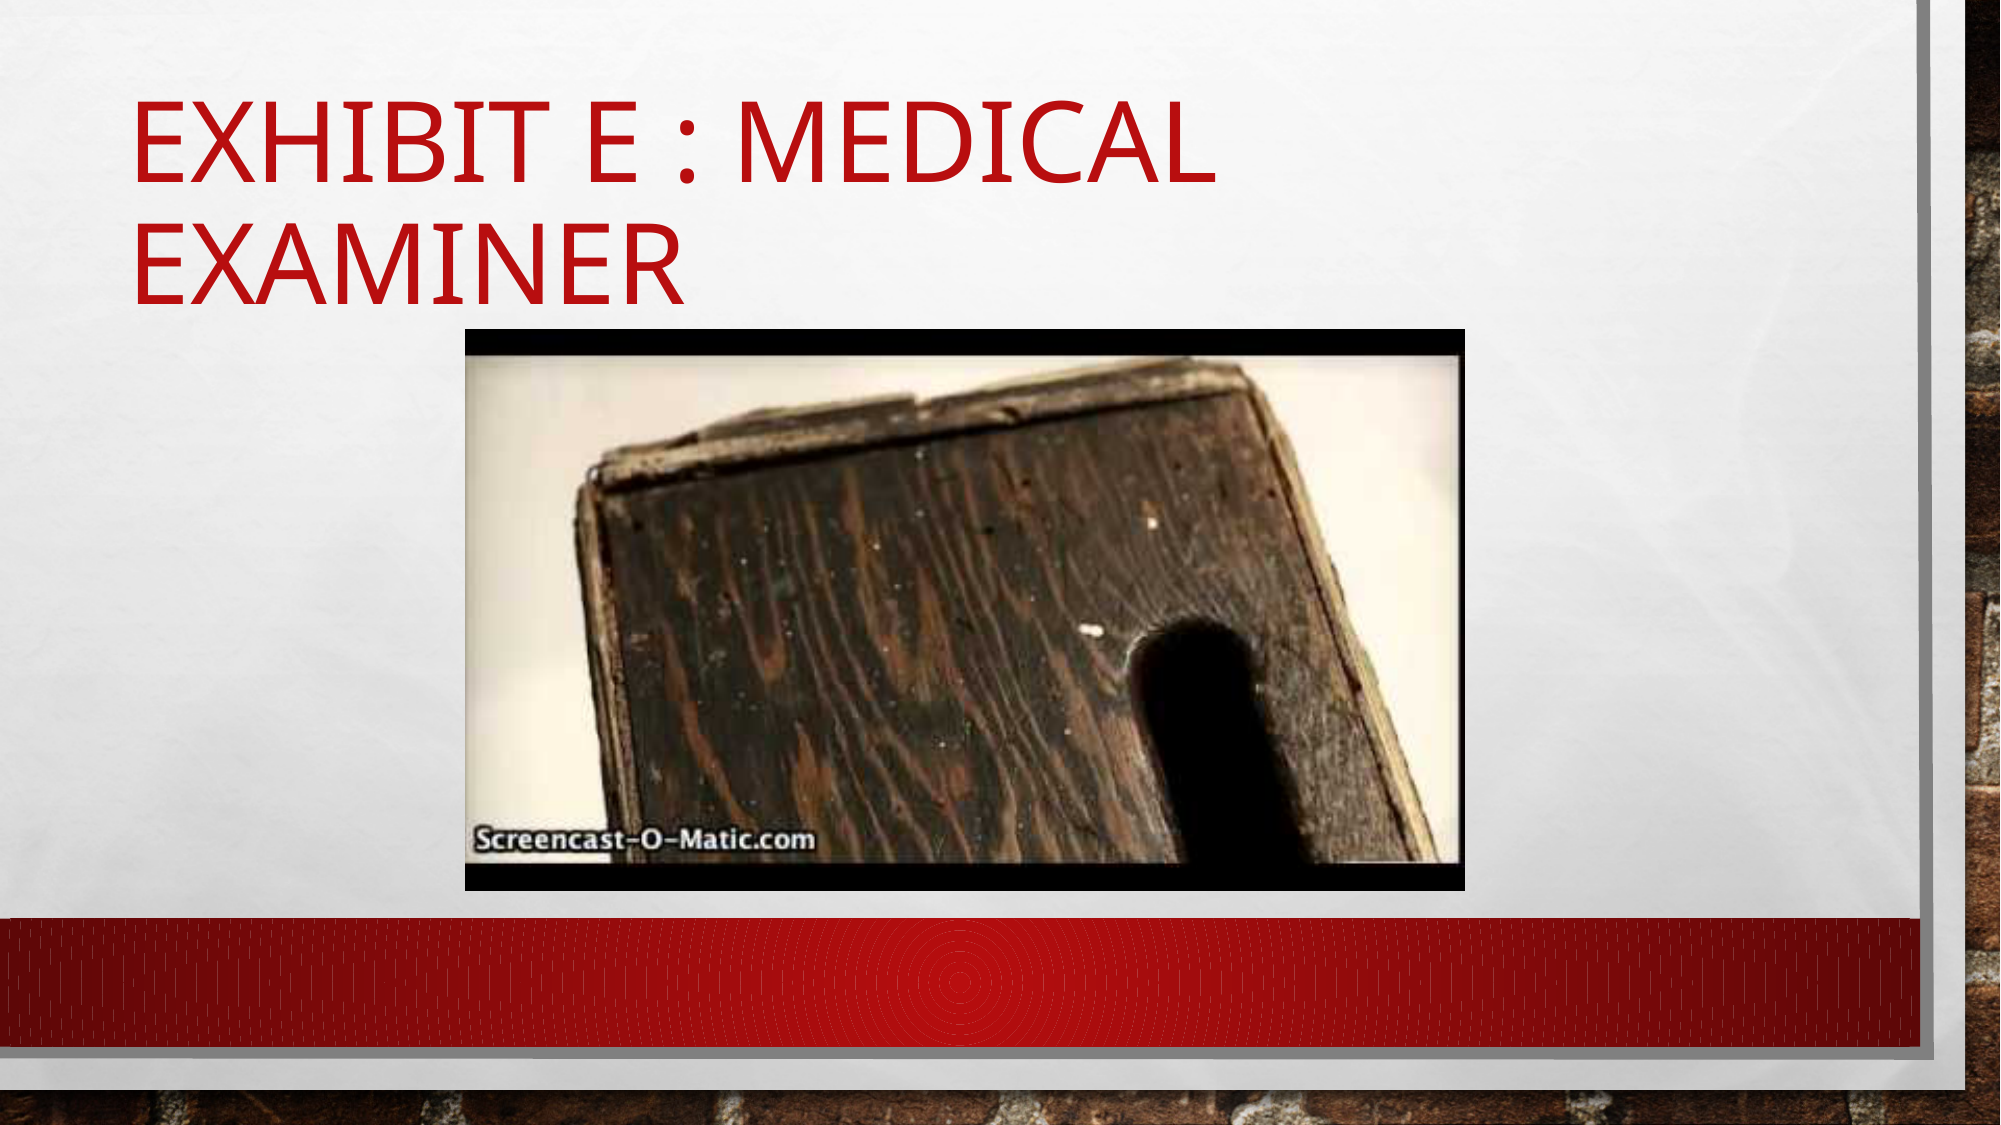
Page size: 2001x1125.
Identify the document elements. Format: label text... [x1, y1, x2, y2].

title Exhibit E : Medical Examiner [112, 112, 1818, 302]
picture [0, 0, 2000, 1125]
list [464, 328, 1466, 892]
